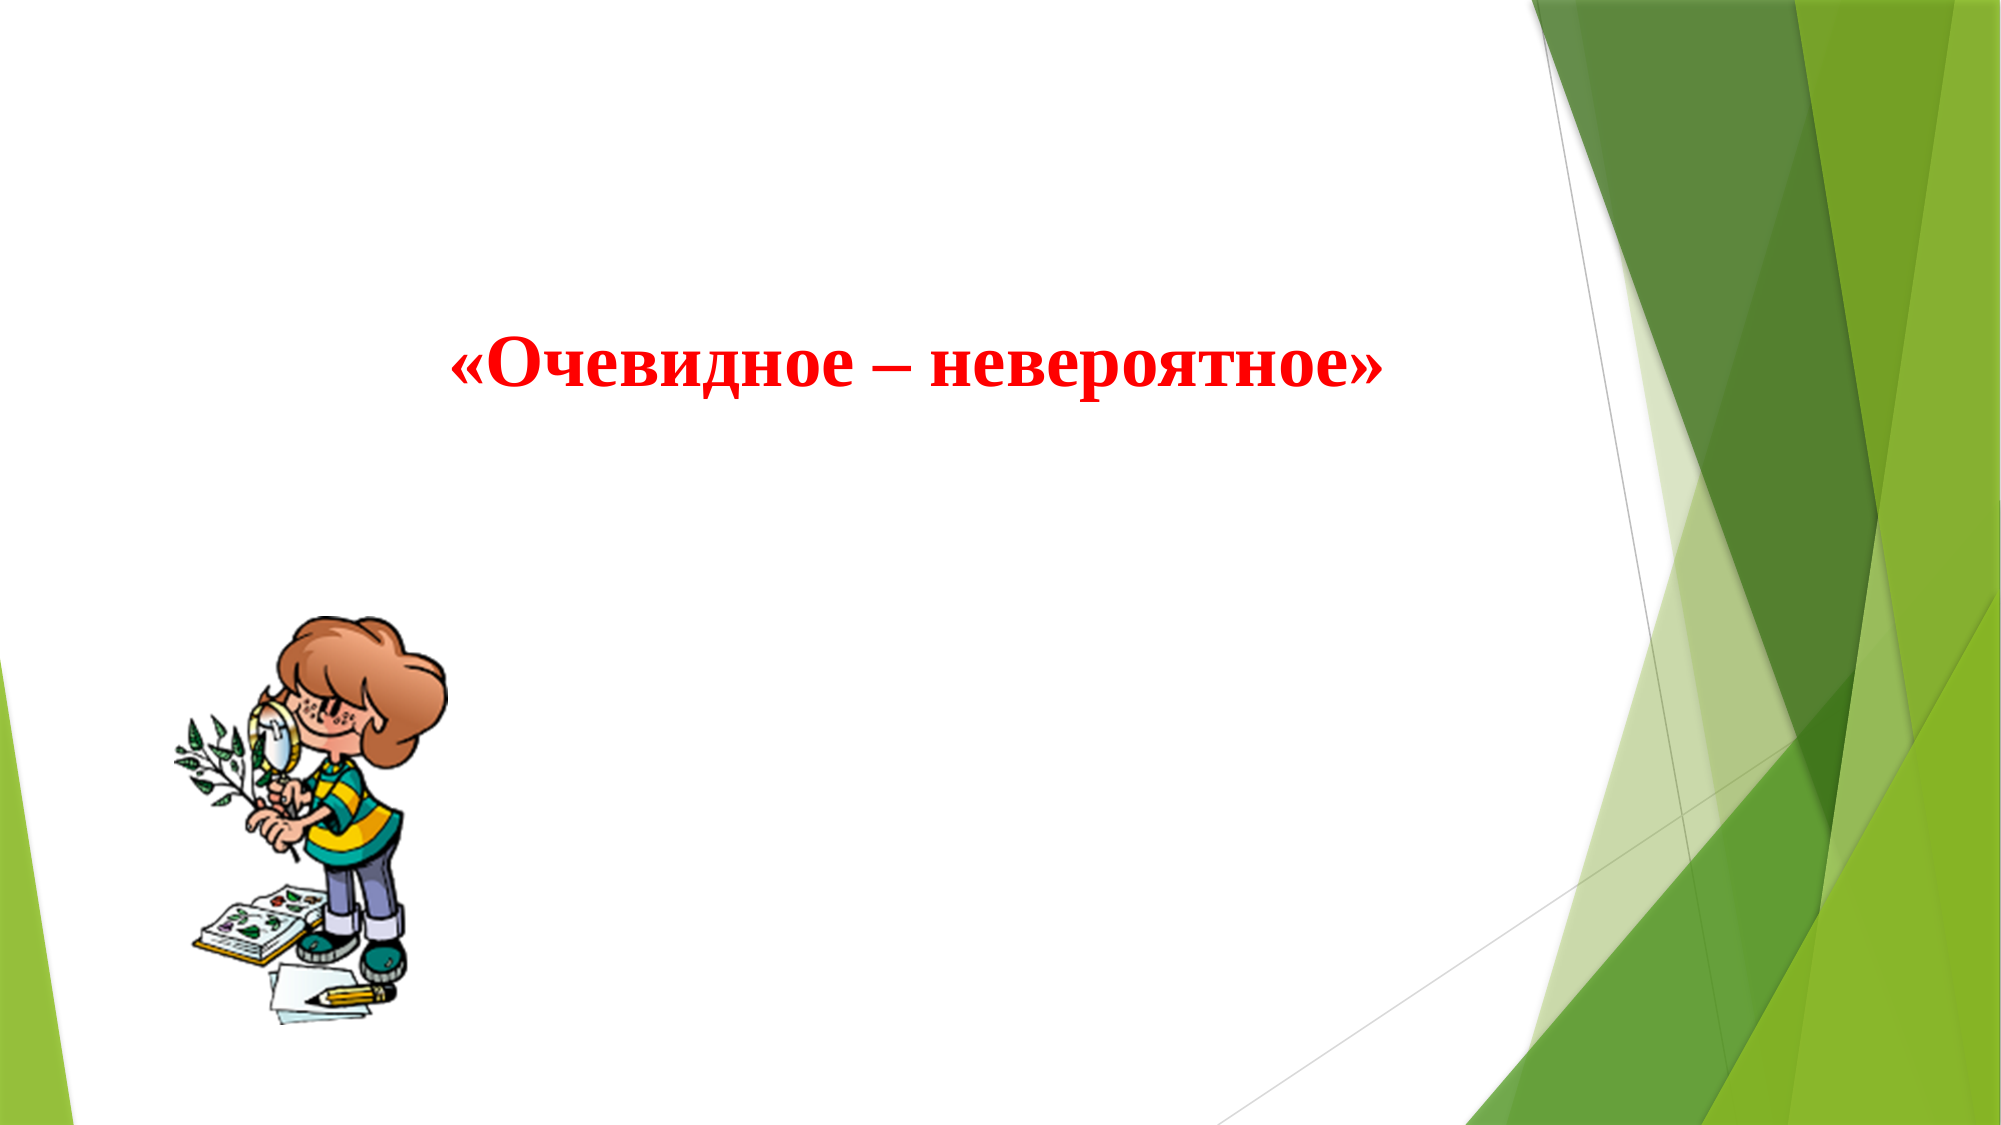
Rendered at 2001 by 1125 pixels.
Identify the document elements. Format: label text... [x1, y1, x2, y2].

title «Очевидное – невероятное» [150, 203, 1685, 602]
picture [174, 616, 449, 1026]
